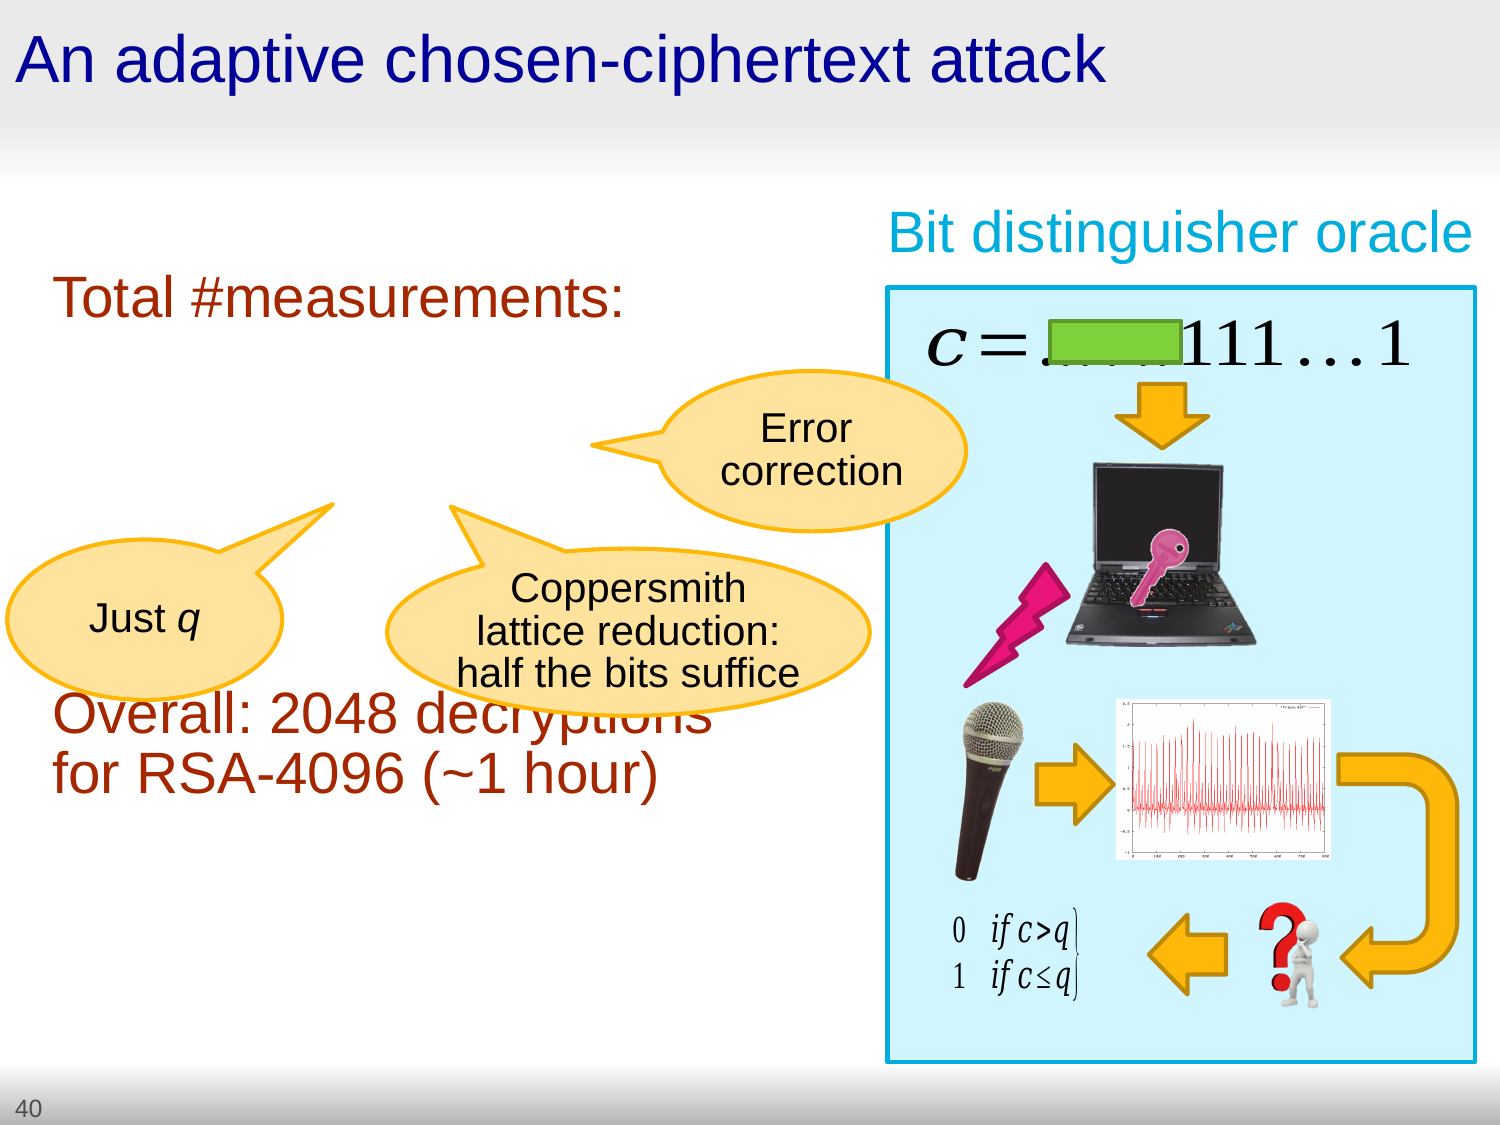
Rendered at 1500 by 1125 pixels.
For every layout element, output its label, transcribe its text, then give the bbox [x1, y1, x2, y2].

text_box [966, 564, 1059, 686]
text_box Bit distinguisher oracle [865, 198, 1498, 273]
text_box [1048, 319, 1183, 365]
text_box [1146, 912, 1229, 997]
text_box Just q [5, 502, 335, 703]
text_box [1073, 742, 1111, 824]
picture [1245, 897, 1354, 1022]
picture [1116, 699, 1331, 861]
picture [891, 691, 1074, 891]
picture [1064, 462, 1259, 647]
text_box [1114, 381, 1211, 451]
text_box Coppersmith lattice reduction: half the bits suffice [385, 504, 872, 718]
text_box [885, 285, 1477, 1064]
text_box [1336, 752, 1460, 990]
title An adaptive chosen-ciphertext attack [0, 0, 1500, 126]
text_box Error correction [589, 368, 969, 534]
